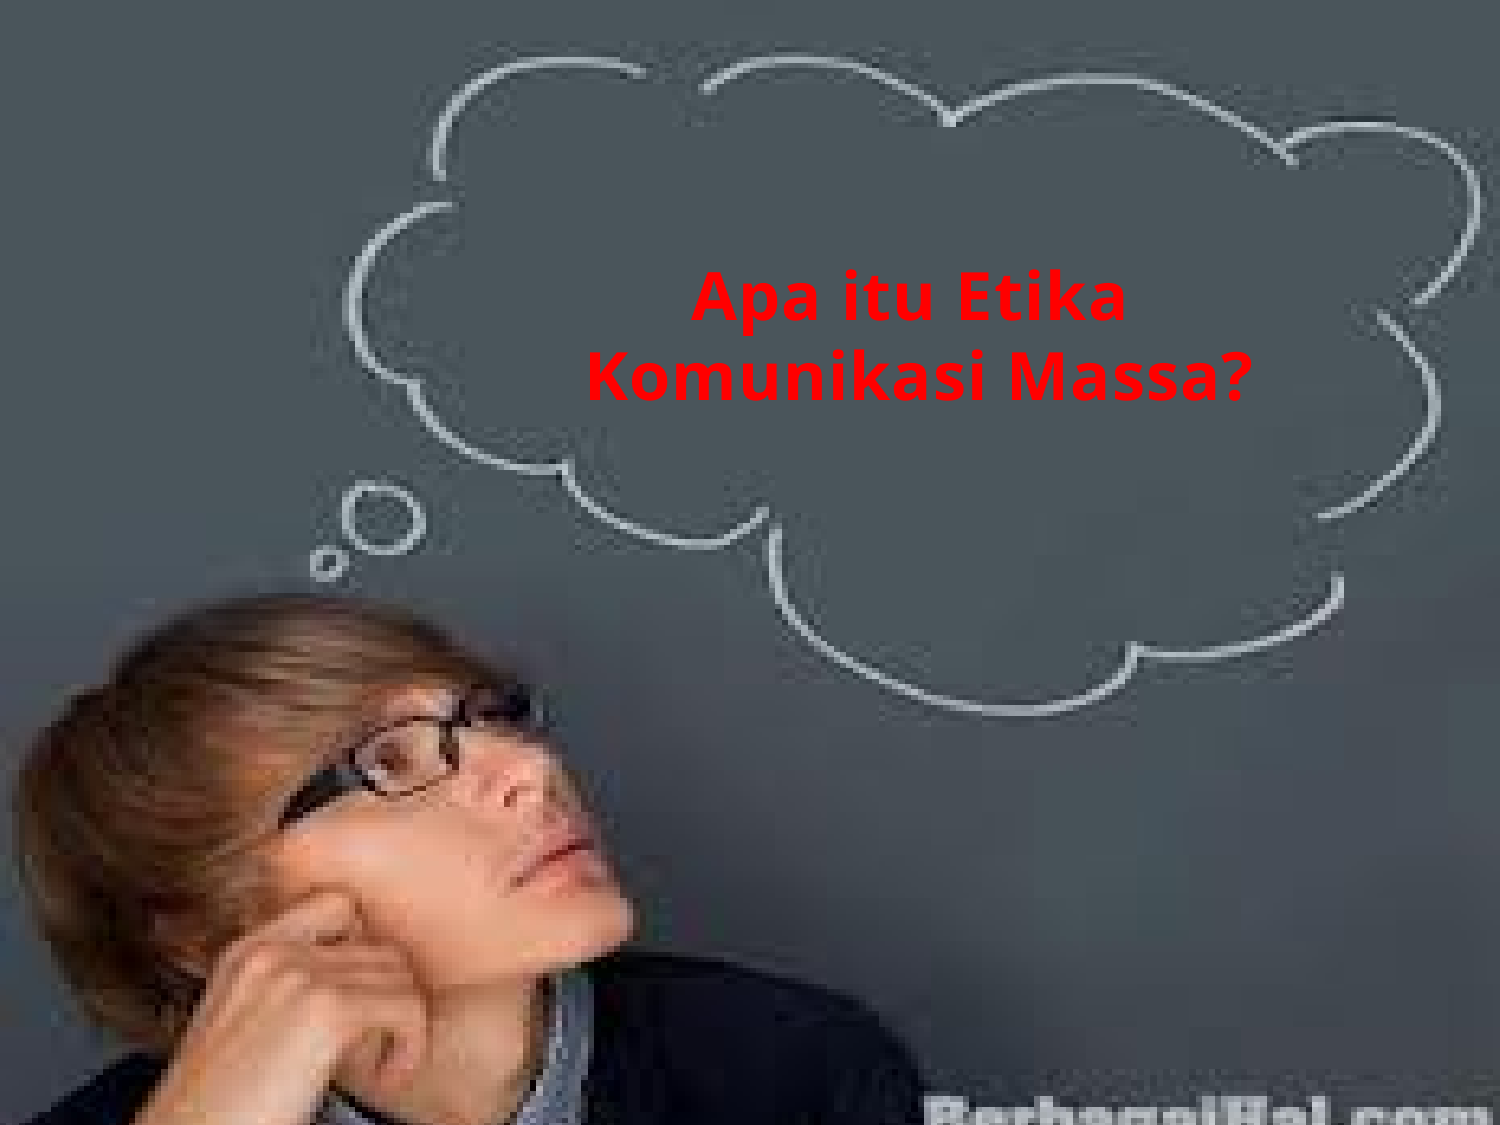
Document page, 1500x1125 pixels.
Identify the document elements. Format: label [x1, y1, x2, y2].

list [0, 0, 1500, 1125]
